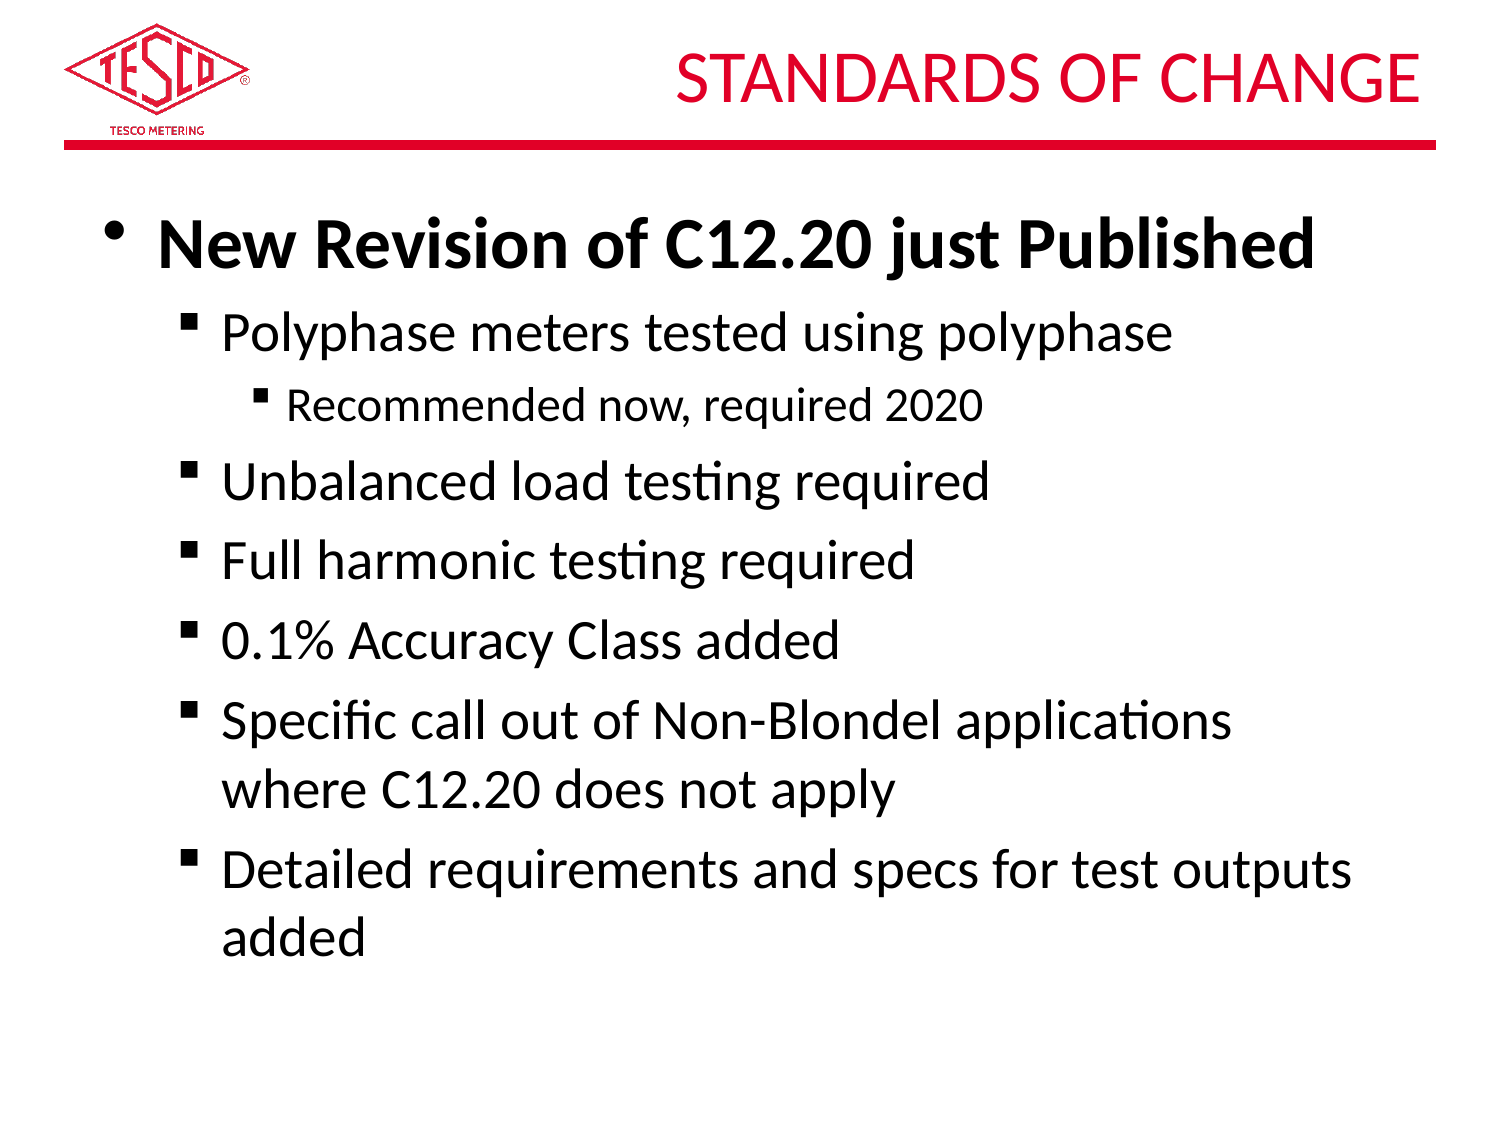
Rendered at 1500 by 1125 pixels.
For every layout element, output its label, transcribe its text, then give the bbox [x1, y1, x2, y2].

picture [63, 23, 250, 138]
title Standards of Change [255, 22, 1438, 134]
list New Revision of C12.20 just Published Polyphase meters tested using polyphase Recommended now, required 2020 Unbalanced load testing required Full harmonic testing required 0.1% Accuracy Class added Specific call out of Non-Blondel applications where C12.20 does not apply Detailed requirements and specs for test outputs added [87, 187, 1382, 982]
